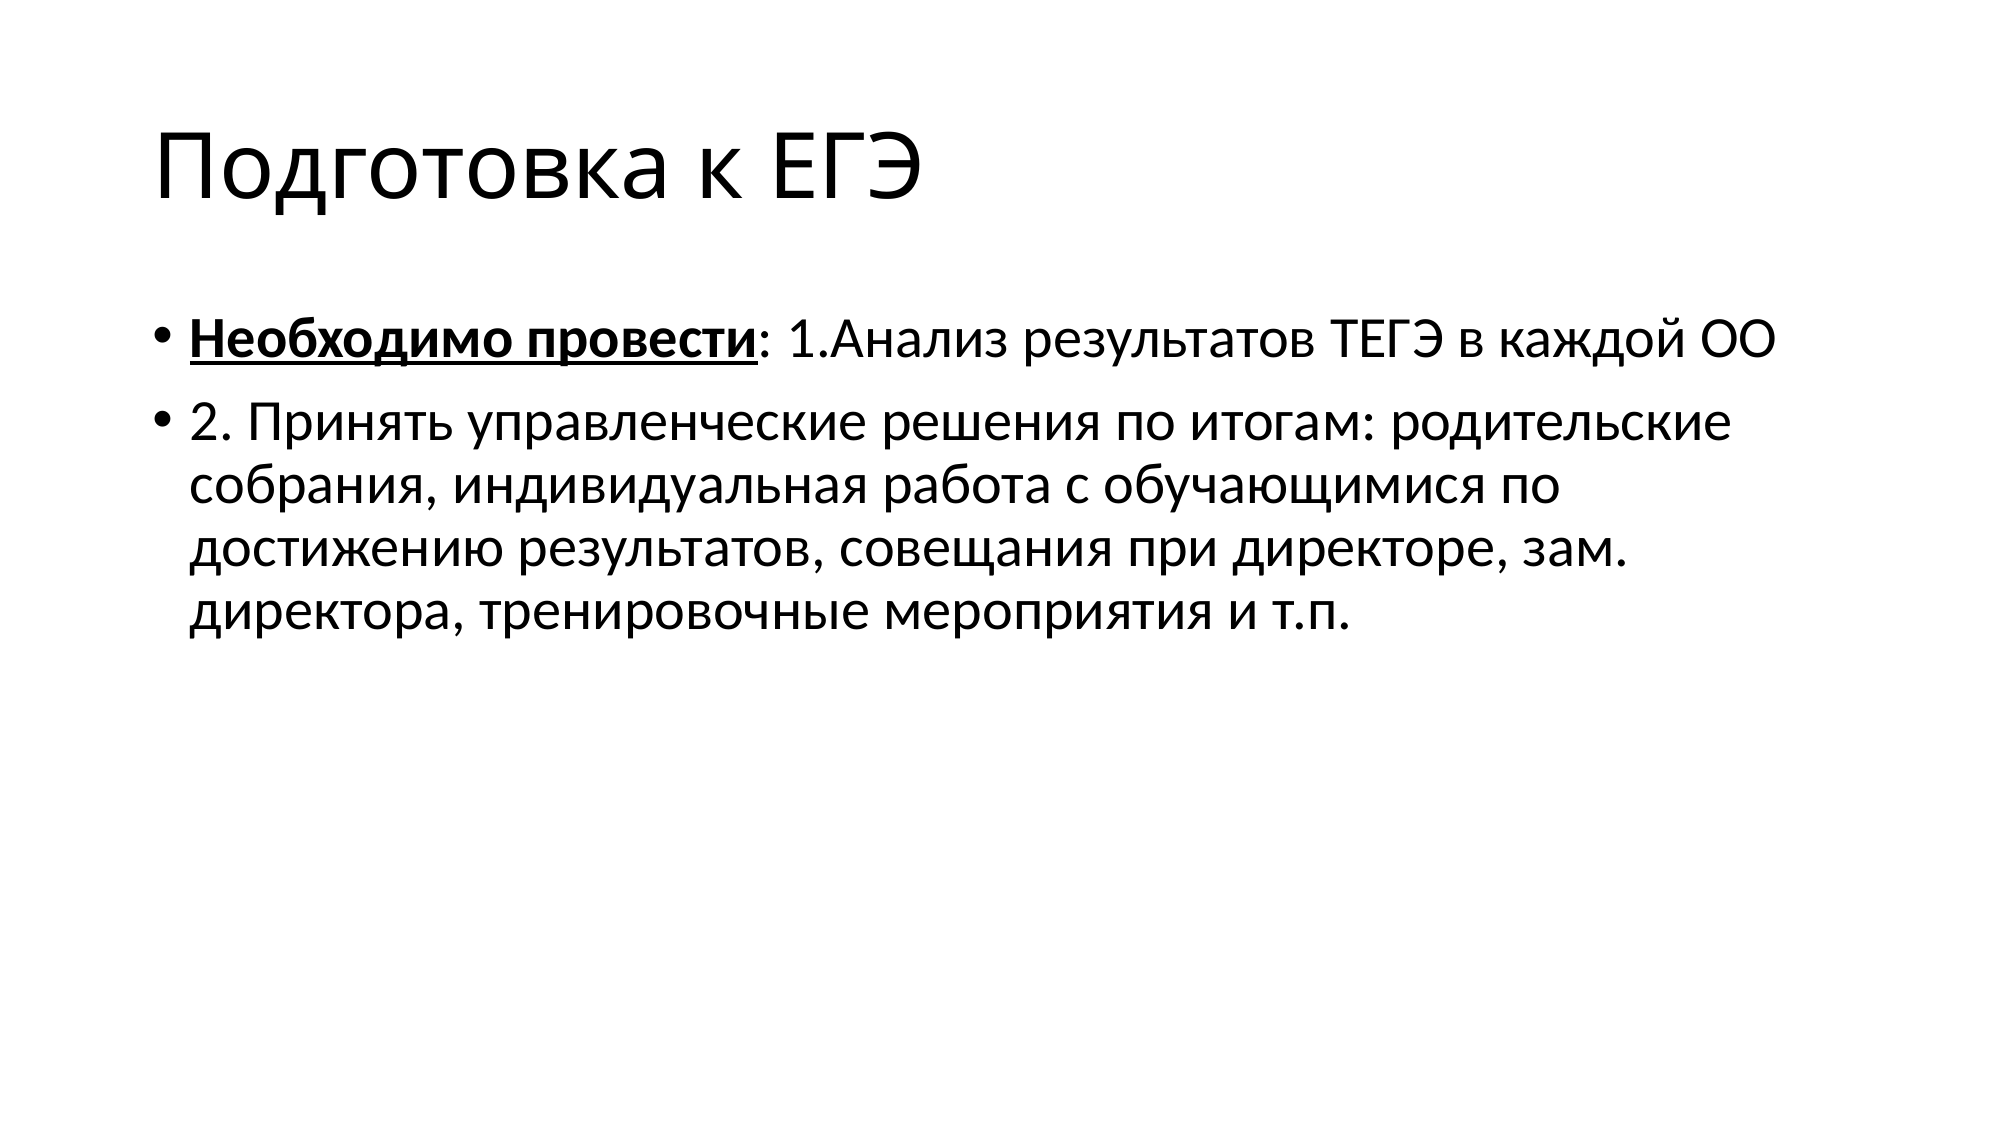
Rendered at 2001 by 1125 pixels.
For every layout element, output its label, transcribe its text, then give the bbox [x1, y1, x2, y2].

list Необходимо провести: 1.Анализ результатов ТЕГЭ в каждой ОО 2. Принять управленческие решения по итогам: родительские собрания, индивидуальная работа с обучающимися по достижению результатов, совещания при директоре, зам. директора, тренировочные мероприятия и т.п. [137, 299, 1863, 1014]
title Подготовка к ЕГЭ [137, 59, 1863, 278]
